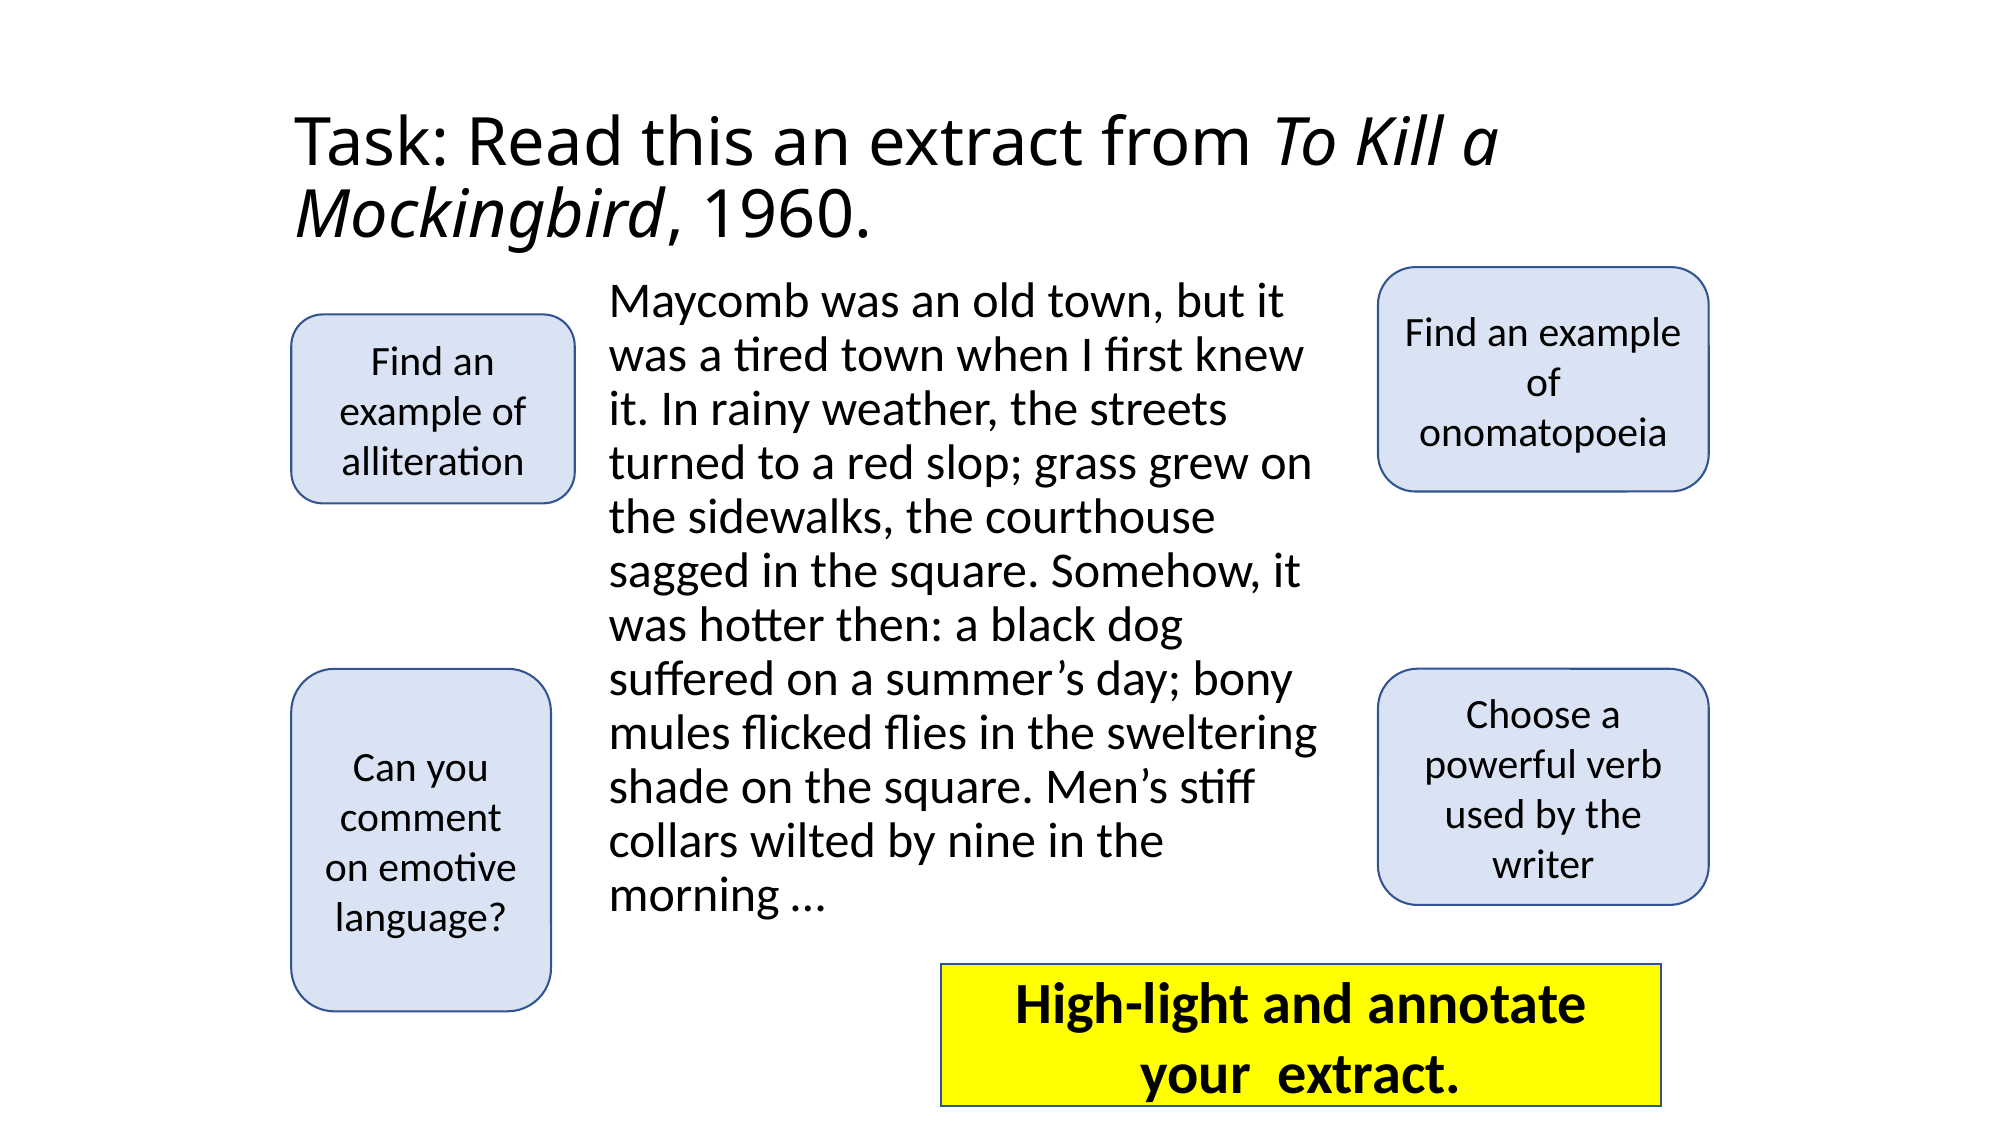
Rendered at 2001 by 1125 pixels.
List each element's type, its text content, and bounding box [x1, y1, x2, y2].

text_box High-light and annotate your extract. [940, 963, 1662, 1107]
text_box Find an example of onomatopoeia [1376, 266, 1710, 493]
list Maycomb was an old town, but it was a tired town when I first knew it. In rainy weather, the streets turned to a red slop; grass grew on the sidewalks, the courthouse sagged in the square. Somehow, it was hotter then: a black dog suffered on a summer’s day; bony mules flicked flies in the sweltering shade on the square. Men’s stiff collars wilted by nine in the morning … [574, 267, 1343, 1015]
text_box Can you comment on emotive language? [290, 667, 553, 1013]
text_box Find an example of alliteration [290, 313, 576, 505]
title Task: Read this an extract from To Kill a Mockingbird, 1960. [279, 45, 1615, 315]
text_box Choose a powerful verb used by the writer [1376, 667, 1710, 906]
